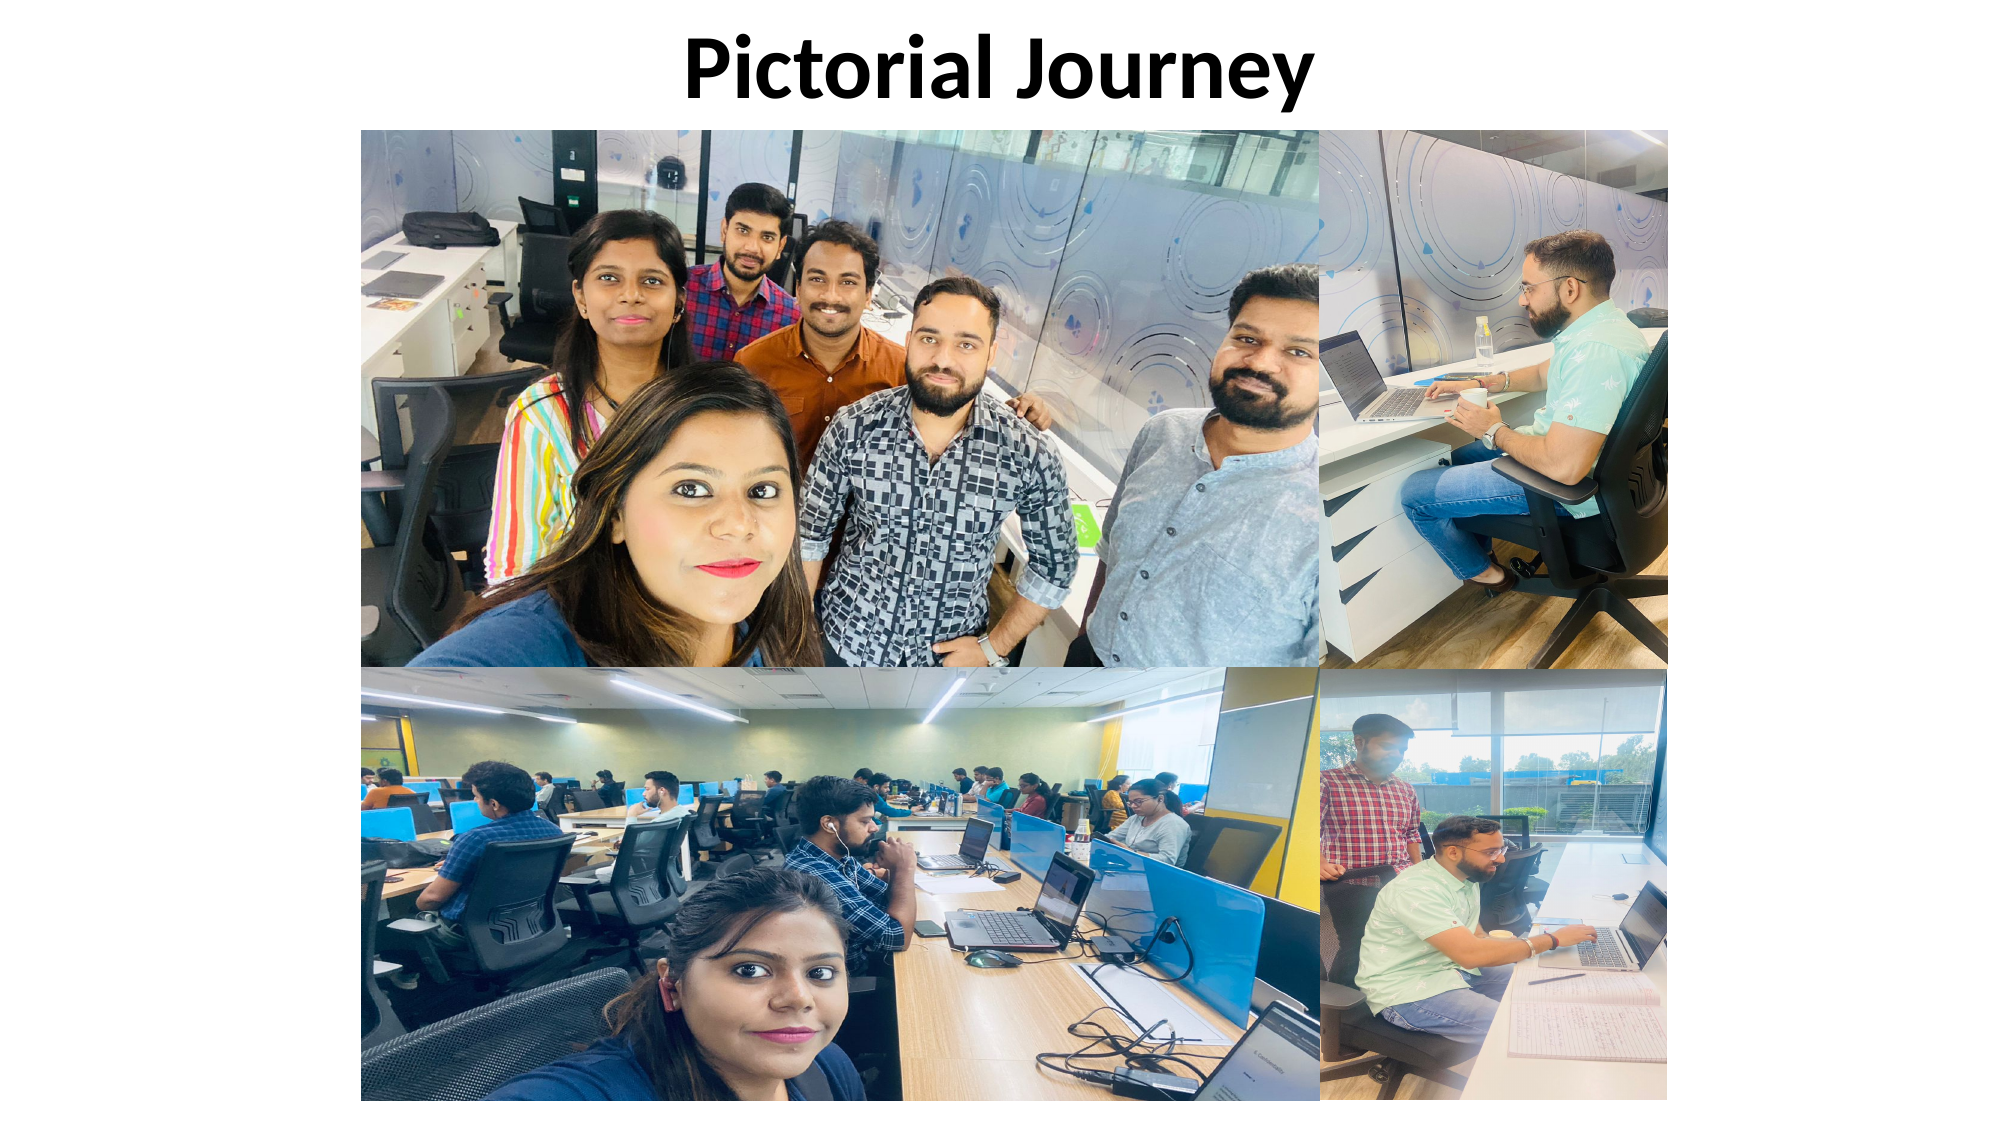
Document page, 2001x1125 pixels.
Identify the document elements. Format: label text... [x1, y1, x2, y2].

title Pictorial Journey [137, 7, 1863, 131]
picture [361, 130, 1668, 1101]
